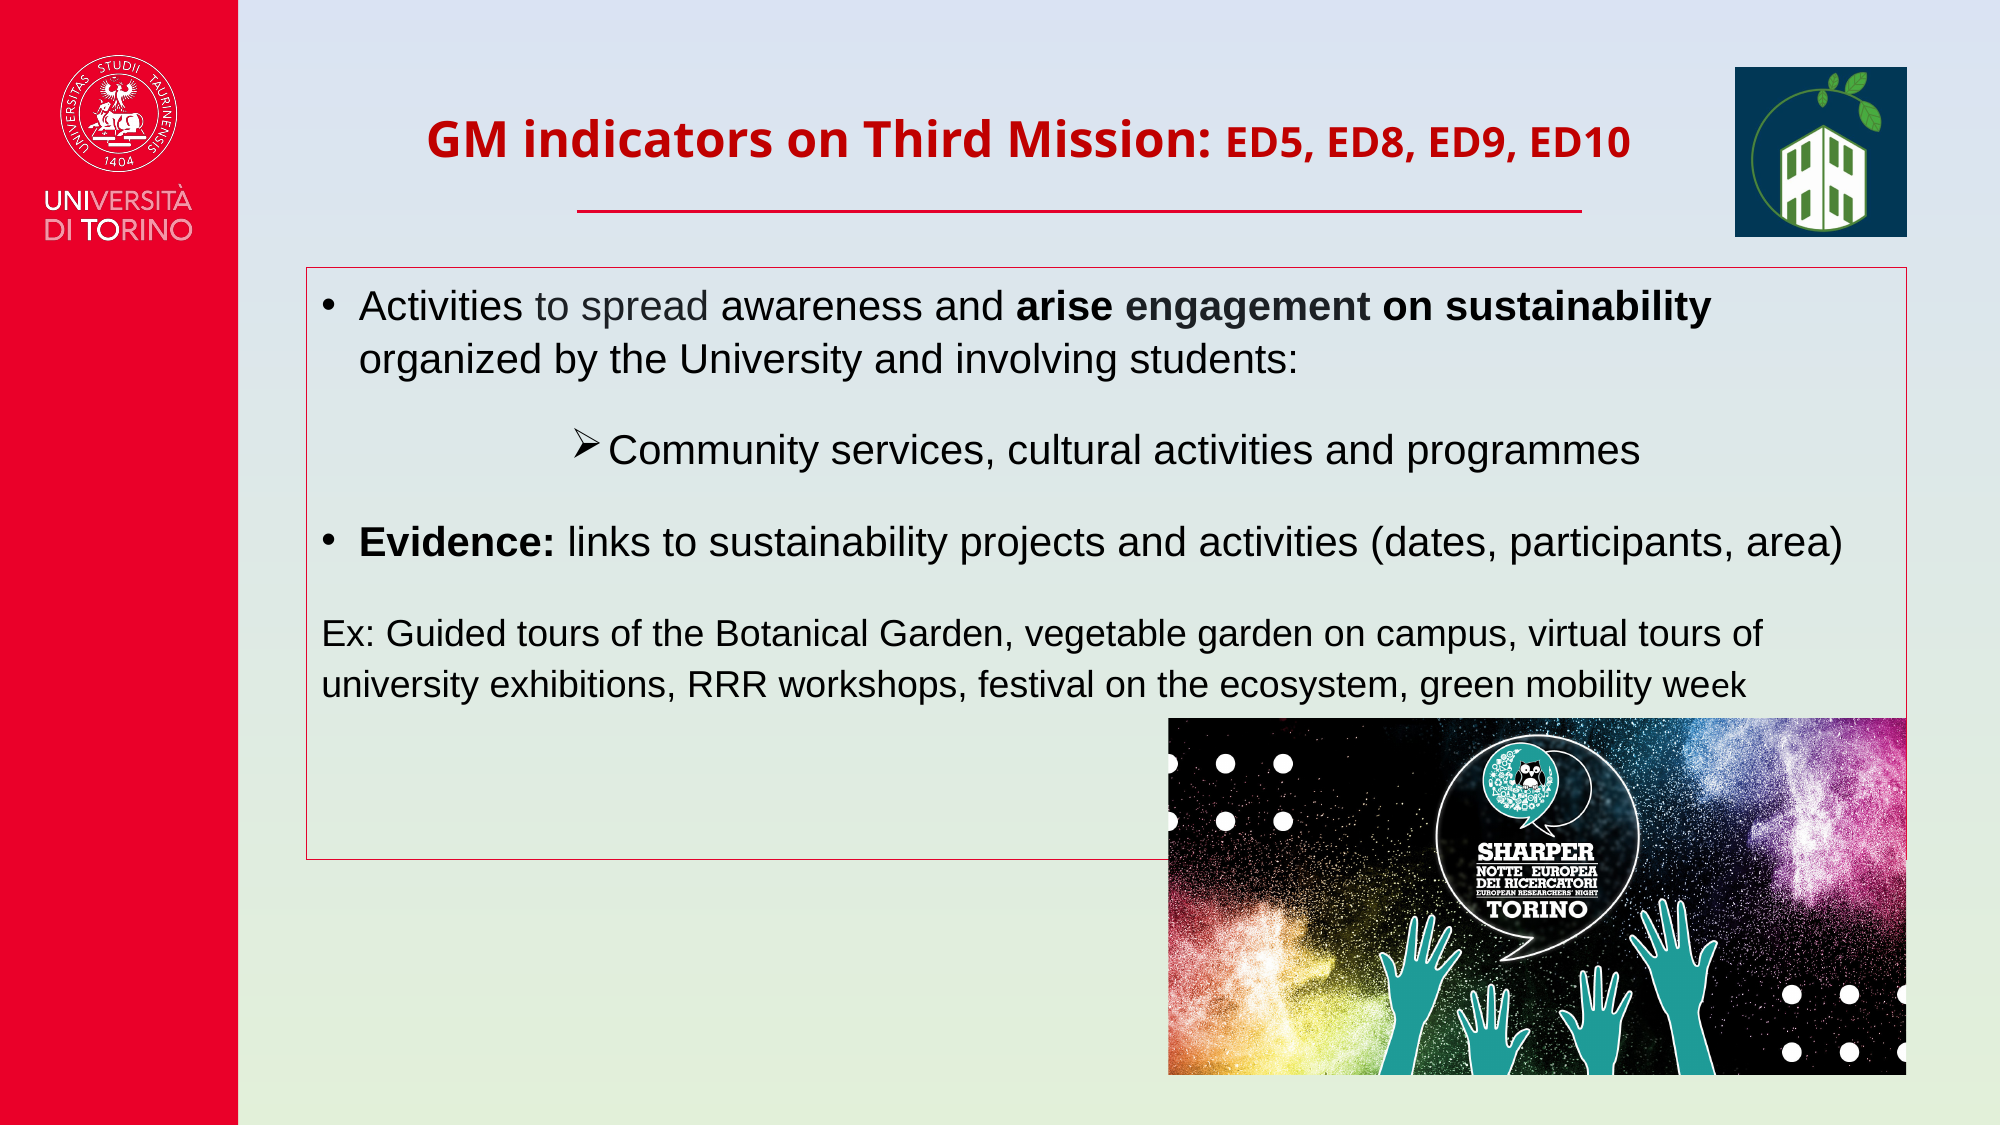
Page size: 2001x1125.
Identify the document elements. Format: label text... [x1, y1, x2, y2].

picture [1168, 718, 1907, 1075]
list Activities to spread awareness and arise engagement on sustainability organized by the University and involving students: Community services, cultural activities and programmes Evidence: links to sustainability projects and activities (dates, participants, area) Ex: Guided tours of the Botanical Garden, vegetable garden on campus, virtual tours of university exhibitions, RRR workshops, festival on the ecosystem, green mobility week [306, 267, 1907, 860]
title GM indicators on Third Mission: ED5, ED8, ED9, ED10 [246, 14, 1811, 268]
picture [0, 0, 262, 298]
picture [1735, 67, 1907, 237]
